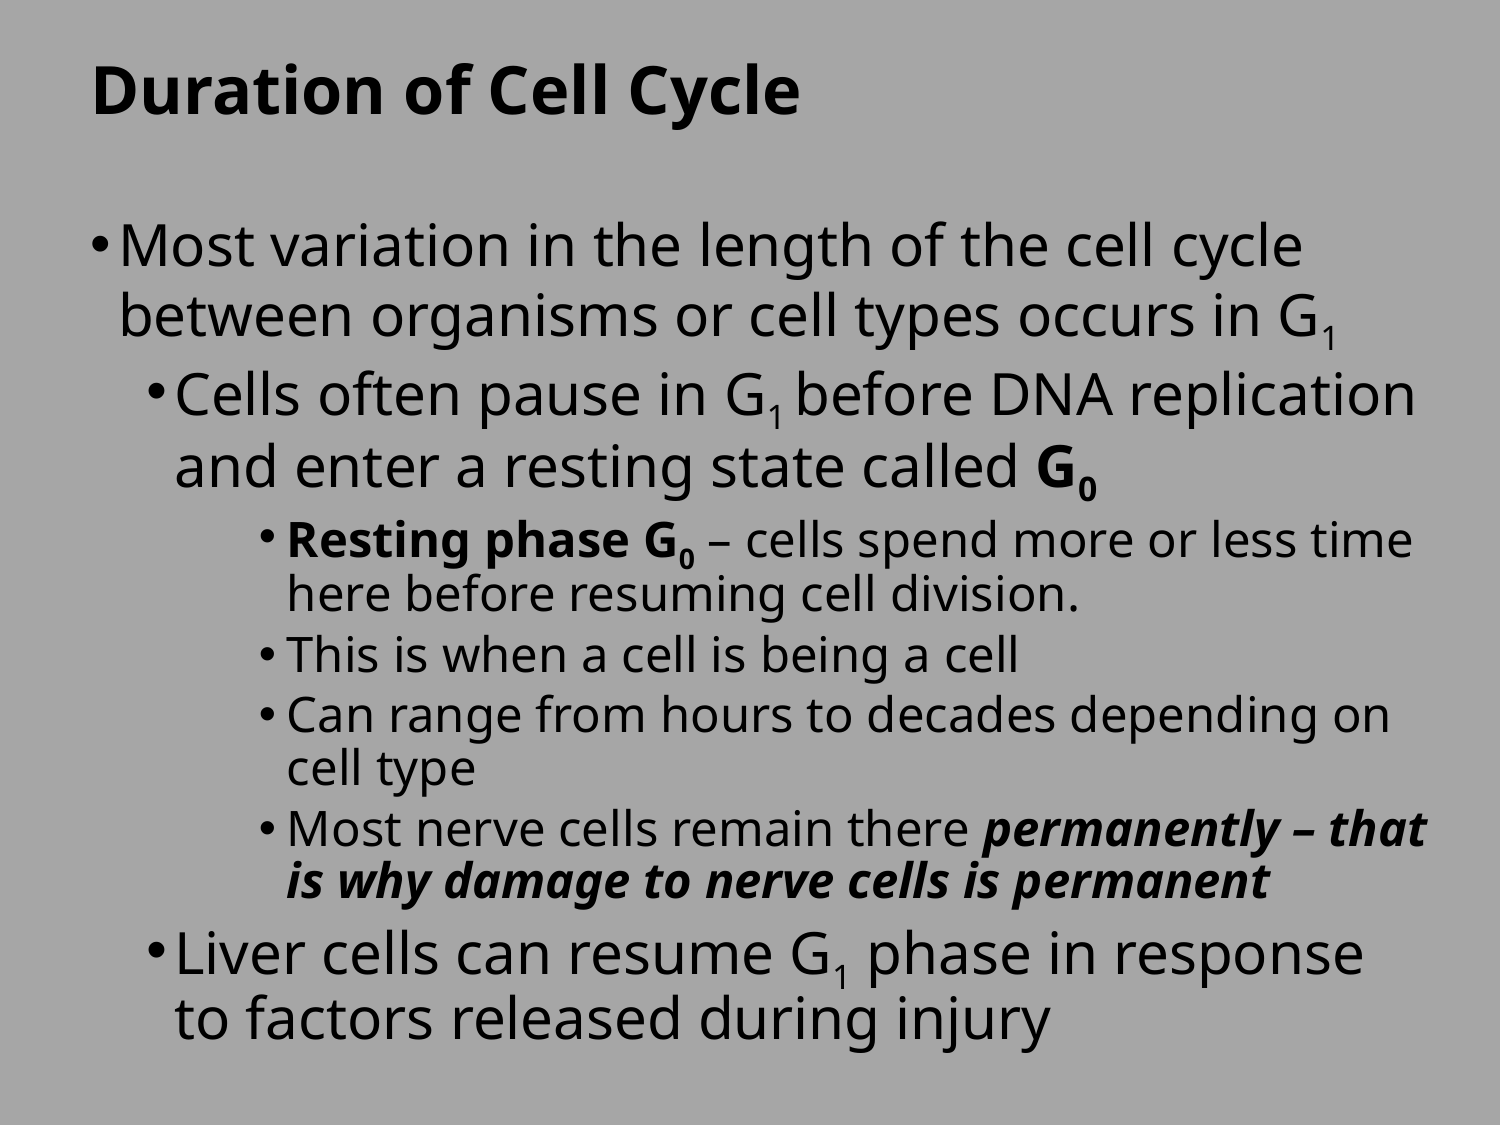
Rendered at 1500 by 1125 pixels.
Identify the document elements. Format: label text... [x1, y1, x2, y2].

list Most variation in the length of the cell cycle between organisms or cell types occurs in G1 Cells often pause in G1 before DNA replication and enter a resting state called G0 Resting phase G0 – cells spend more or less time here before resuming cell division. This is when a cell is being a cell Can range from hours to decades depending on cell type Most nerve cells remain there permanently – that is why damage to nerve cells is permanent Liver cells can resume G1 phase in response to factors released during injury [75, 208, 1450, 946]
title Duration of Cell Cycle [75, 27, 1436, 160]
